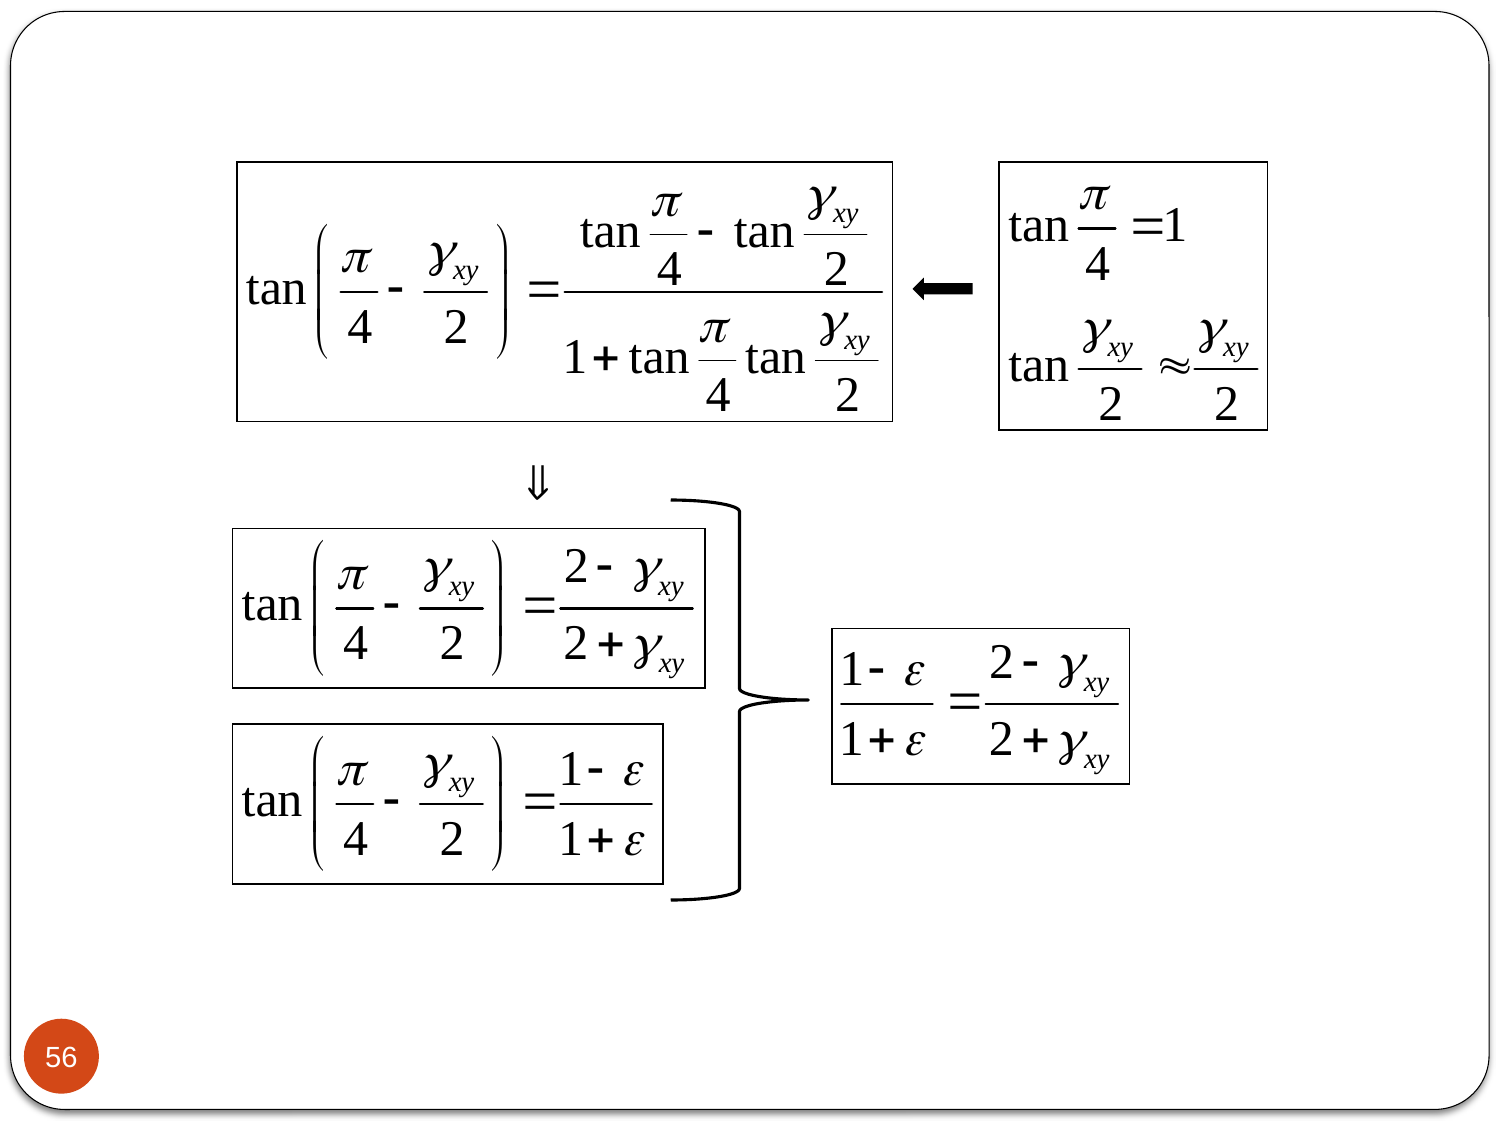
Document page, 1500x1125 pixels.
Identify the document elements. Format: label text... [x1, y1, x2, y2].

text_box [999, 162, 1267, 430]
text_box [516, 445, 563, 513]
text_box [233, 724, 663, 884]
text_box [832, 628, 1129, 784]
slide_number 56 [23, 1018, 99, 1094]
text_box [237, 162, 892, 421]
text_box [670, 499, 809, 901]
text_box [911, 276, 974, 302]
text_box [233, 528, 705, 688]
